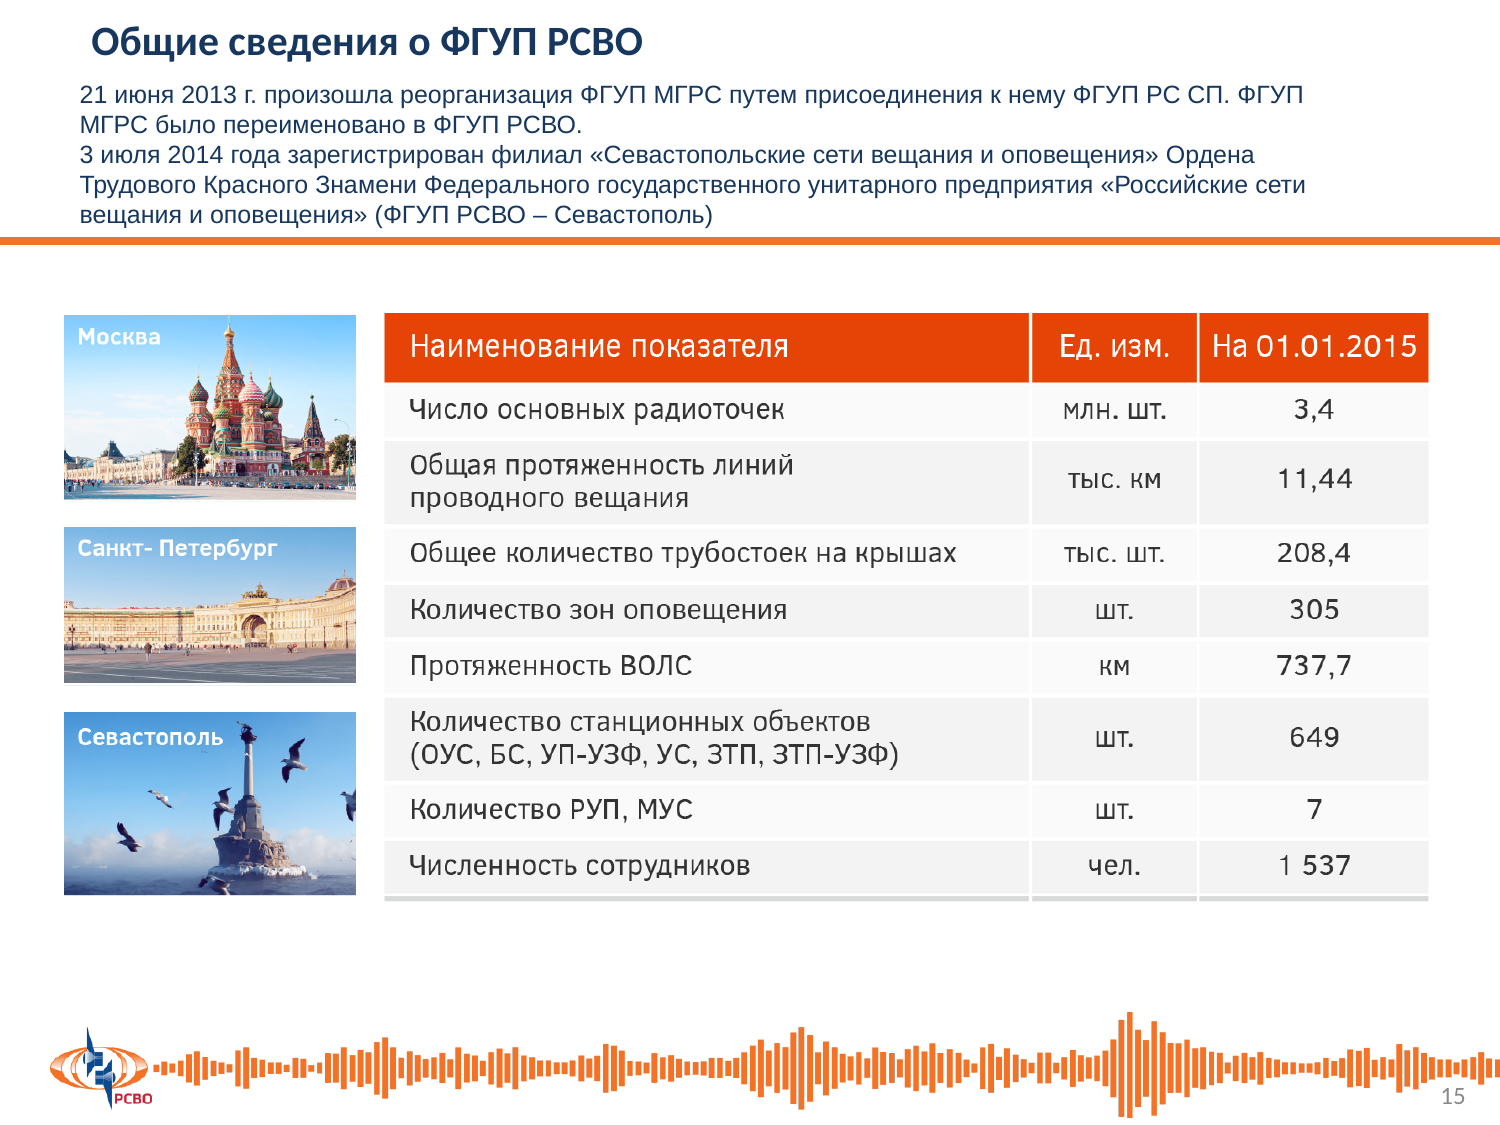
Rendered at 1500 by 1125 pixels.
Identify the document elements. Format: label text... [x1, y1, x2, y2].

picture [383, 295, 1500, 909]
picture [0, 237, 1500, 245]
picture [0, 527, 360, 686]
text_box 21 июня 2013 г. произошла реорганизация ФГУП МГРС путем присоединения к нему ФГУП РС СП. ФГУП МГРС было переименовано в ФГУП РСВО. 3 июля 2014 года зарегистрирован филиал «Севастопольские сети вещания и оповещения» Ордена Трудового Красного Знамени Федерального государственного унитарного предприятия «Российские сети вещания и оповещения» (ФГУП РСВО – Севастополь) [64, 71, 1353, 236]
picture [0, 712, 360, 904]
picture [49, 1012, 1500, 1118]
picture [0, 298, 360, 502]
text_box Общие сведения о ФГУП РСВО [76, 19, 1128, 72]
